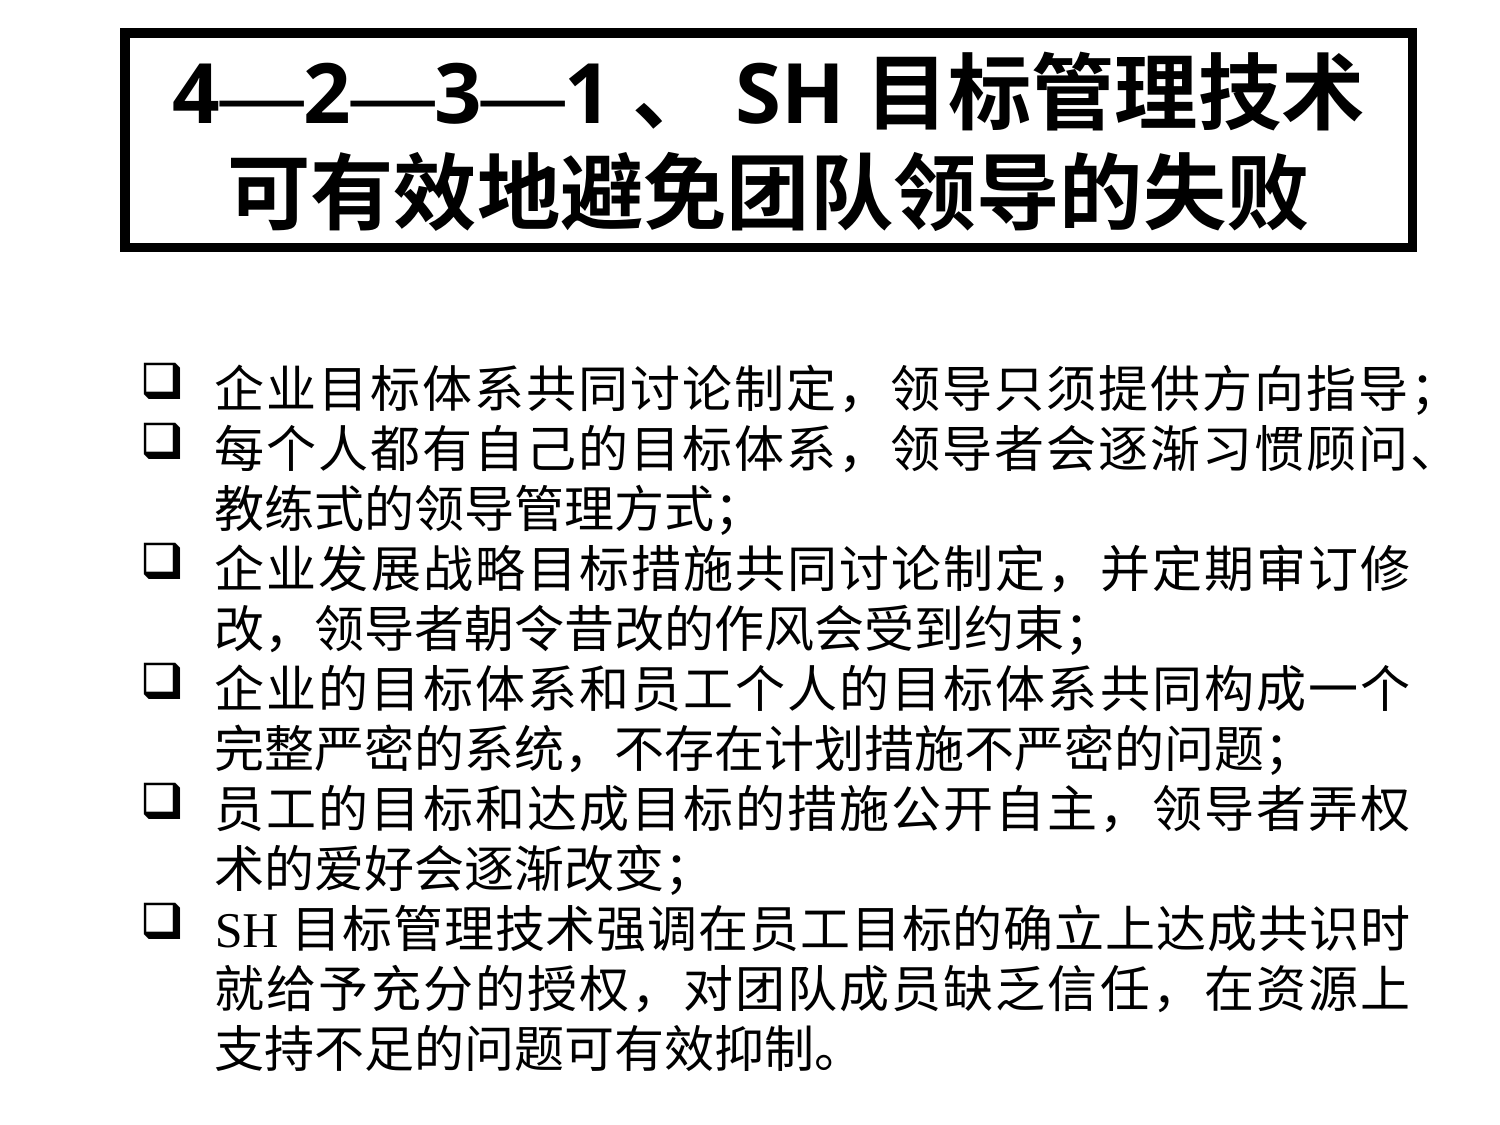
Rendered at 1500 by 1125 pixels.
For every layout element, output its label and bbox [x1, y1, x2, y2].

text_box [124, 33, 1413, 248]
text_box [125, 349, 1425, 1085]
